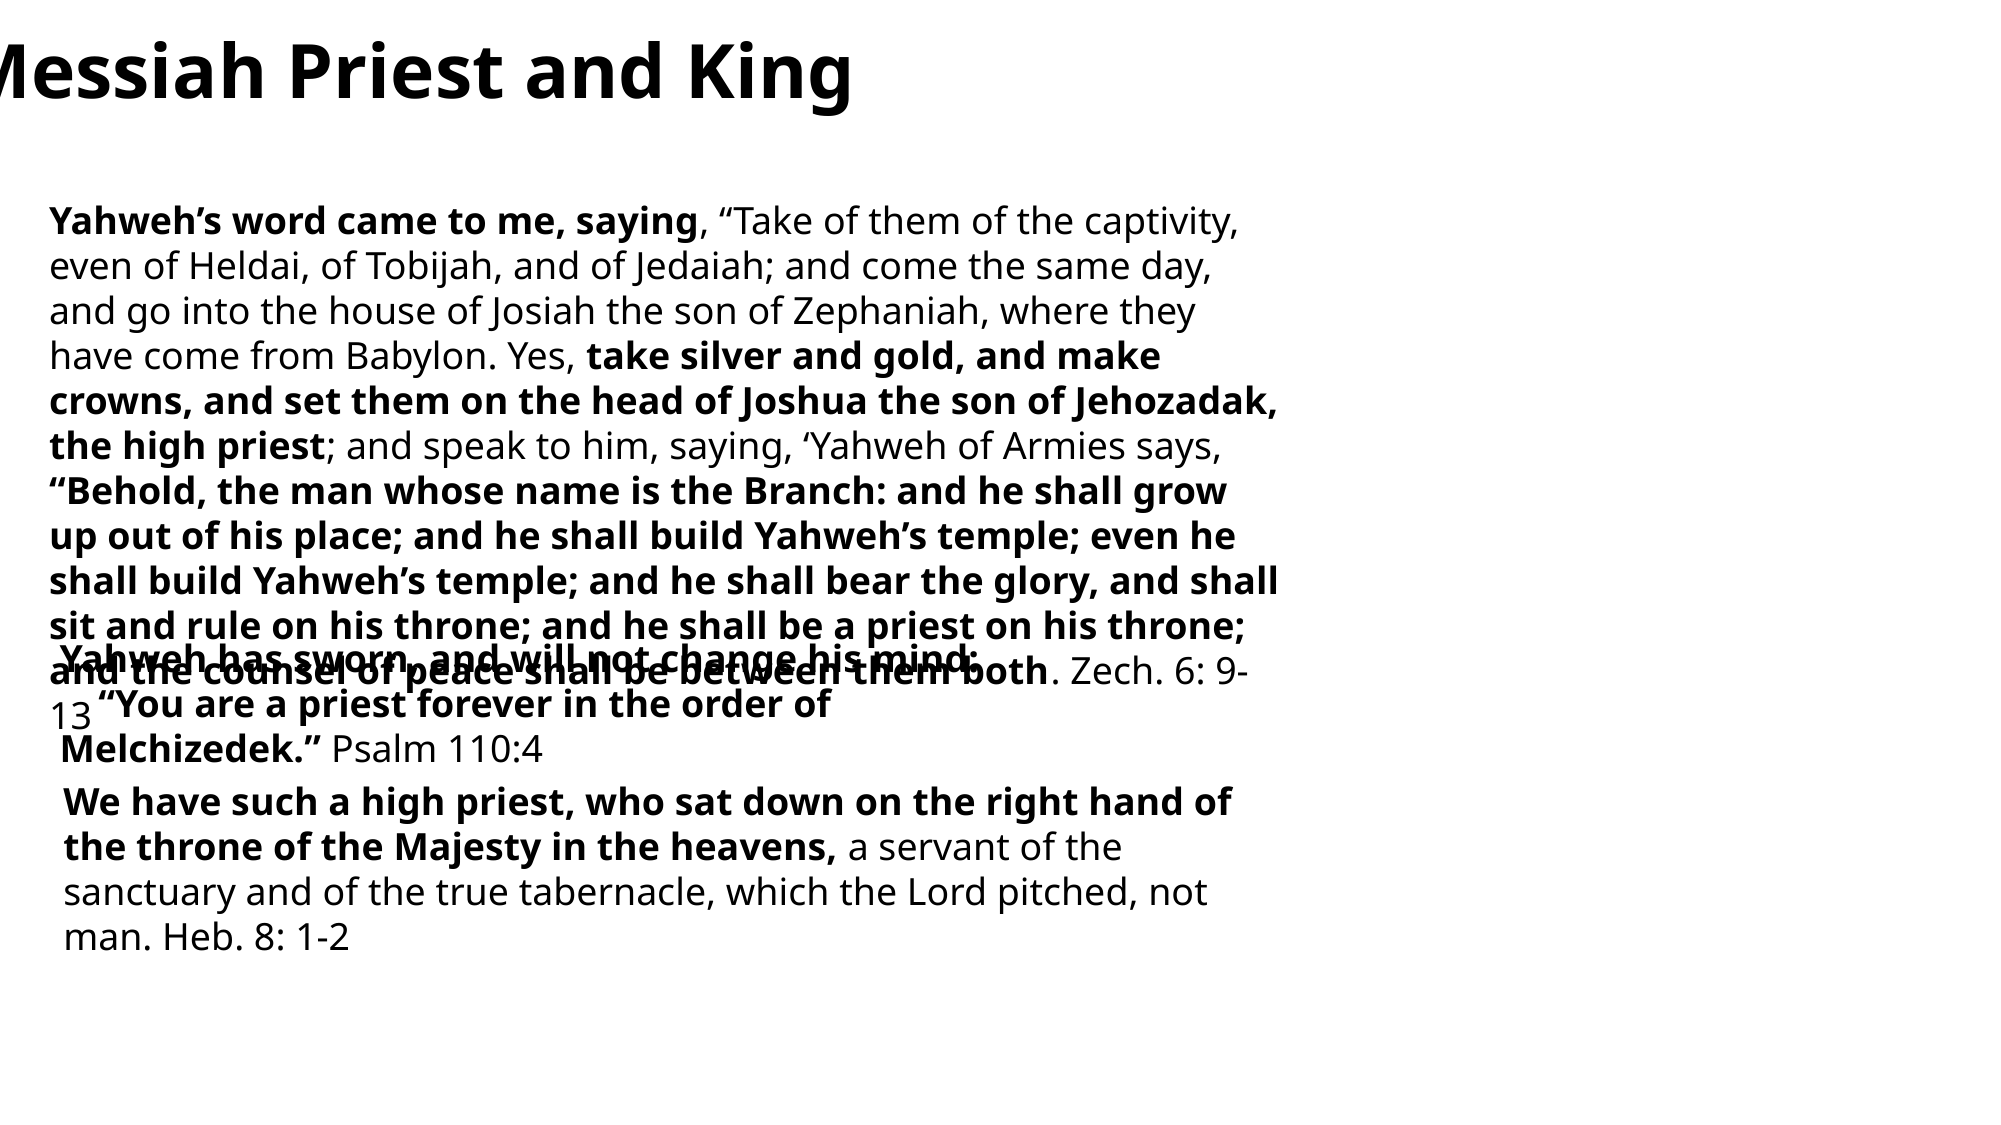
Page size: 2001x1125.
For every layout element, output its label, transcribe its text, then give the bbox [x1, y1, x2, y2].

text_box We have such a high priest, who sat down on the right hand of the throne of the Majesty in the heavens, a servant of the sanctuary and of the true tabernacle, which the Lord pitched, not man. Heb. 8: 1-2 [48, 770, 1254, 966]
text_box Yahweh has sworn, and will not change his mind: “You are a priest forever in the order of Melchizedek.” Psalm 110:4 [44, 627, 1045, 778]
text_box Messiah Priest and King [0, 15, 871, 121]
text_box Yahweh’s word came to me, saying, “Take of them of the captivity, even of Heldai, of Tobijah, and of Jedaiah; and come the same day, and go into the house of Josiah the son of Zephaniah, where they have come from Babylon. Yes, take silver and gold, and make crowns, and set them on the head of Joshua the son of Jehozadak, the high priest; and speak to him, saying, ‘Yahweh of Armies says, “Behold, the man whose name is the Branch: and he shall grow up out of his place; and he shall build Yahweh’s temple; even he shall build Yahweh’s temple; and he shall bear the glory, and shall sit and rule on his throne; and he shall be a priest on his throne; and the counsel of peace shall be between them both. Zech. 6: 9-13 [34, 189, 1301, 744]
